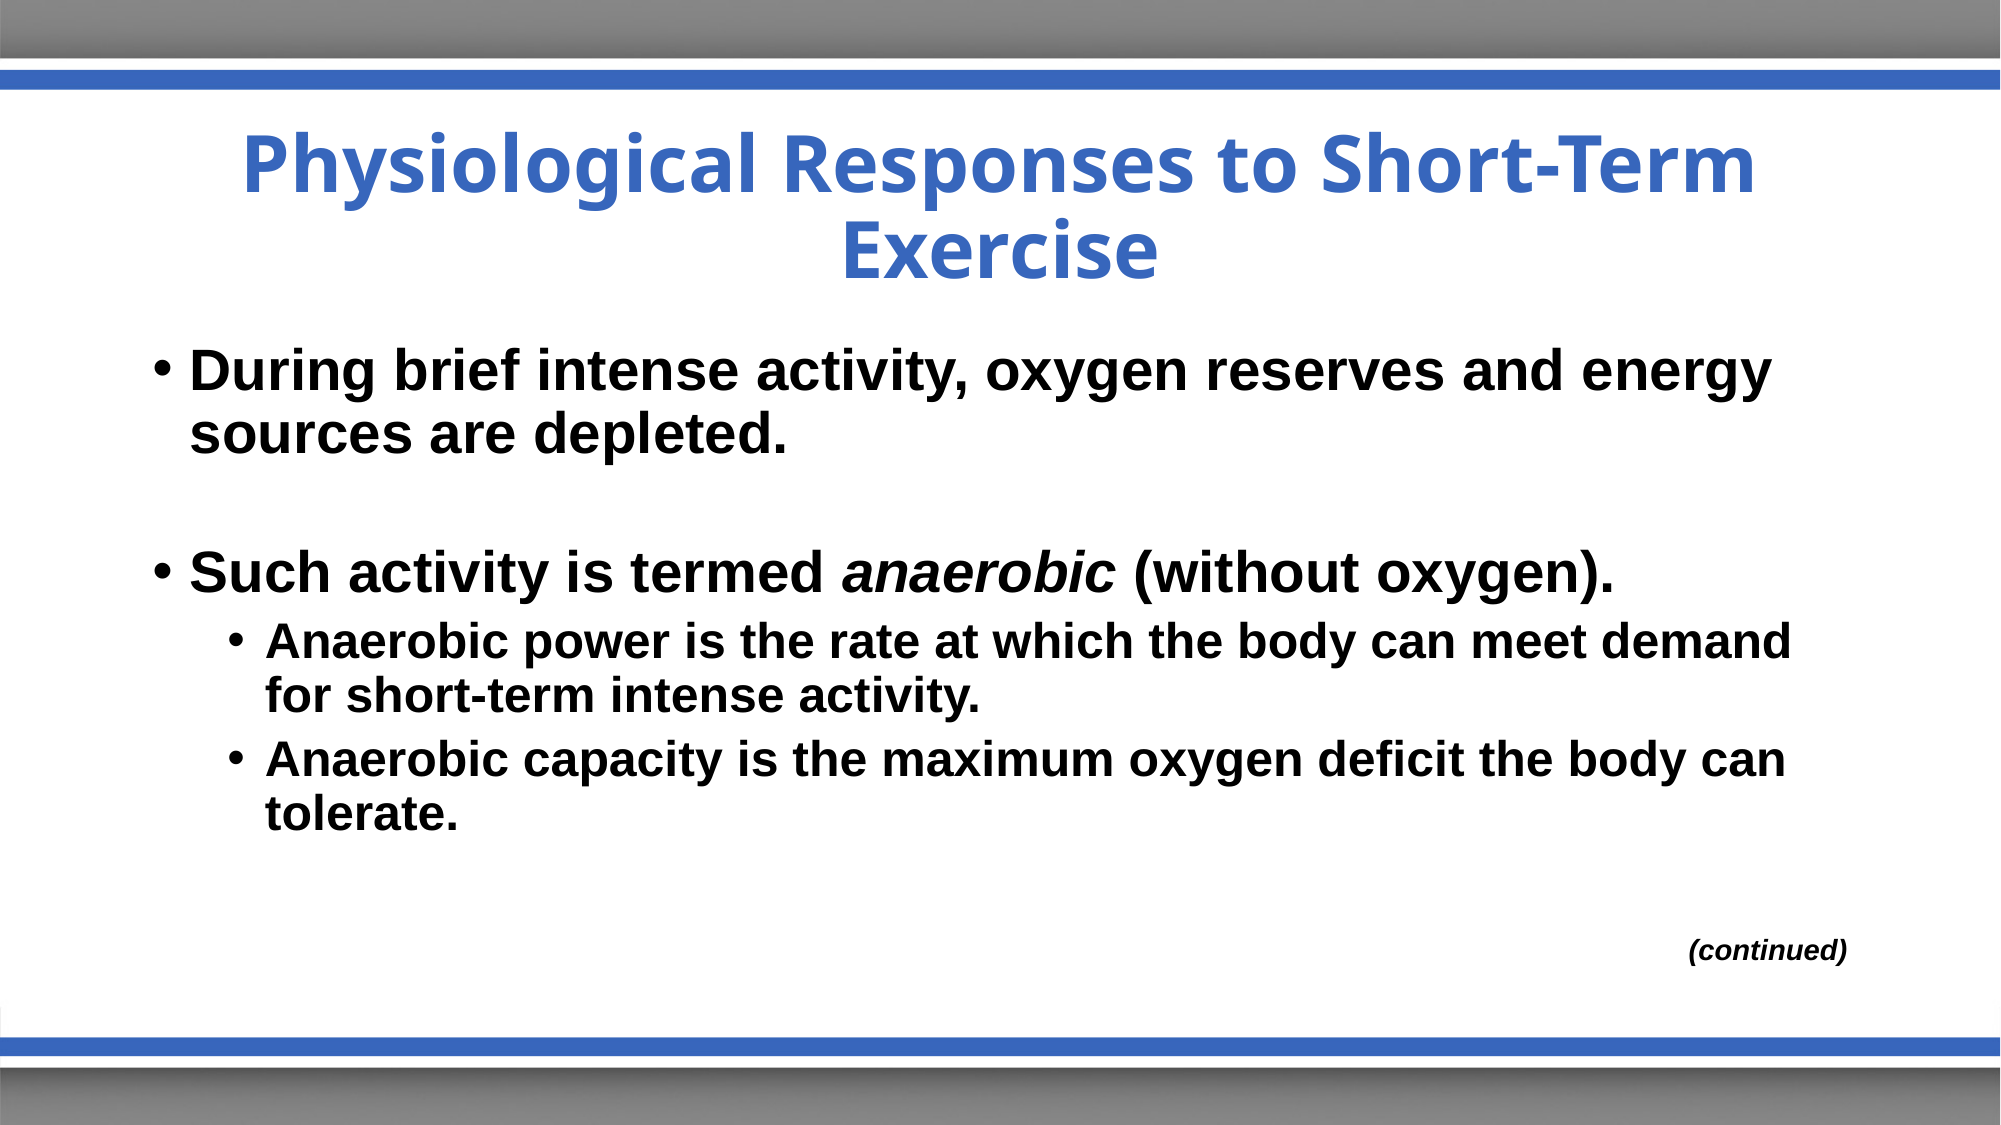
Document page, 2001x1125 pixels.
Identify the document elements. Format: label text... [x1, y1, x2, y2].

title Physiological Responses to Short-Term Exercise [137, 110, 1863, 310]
list During brief intense activity, oxygen reserves and energy sources are depleted. Such activity is termed anaerobic (without oxygen). Anaerobic power is the rate at which the body can meet demand for short-term intense activity. Anaerobic capacity is the maximum oxygen deficit the body can tolerate. (continued) [137, 332, 1863, 1017]
picture [0, 0, 2001, 1125]
